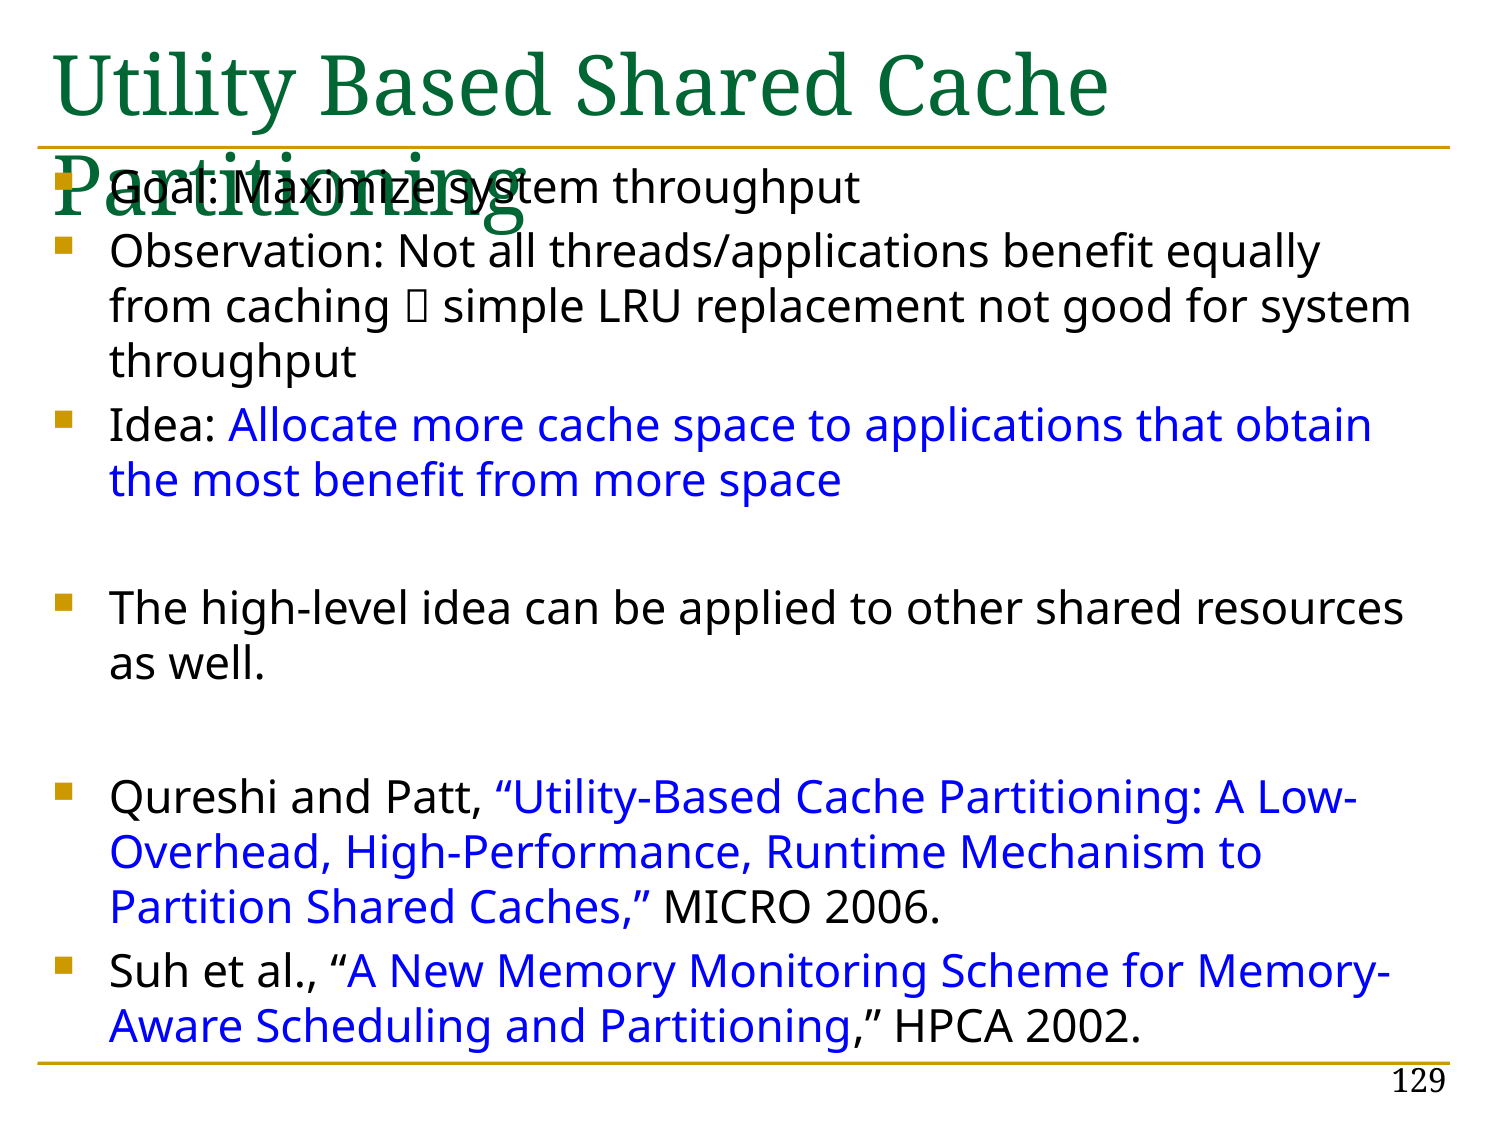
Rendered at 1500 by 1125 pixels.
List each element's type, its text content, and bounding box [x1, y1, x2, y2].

title Utility Based Shared Cache Partitioning [37, 24, 1450, 149]
slide_number 129 [1111, 1036, 1462, 1112]
list Goal: Maximize system throughput Observation: Not all threads/applications benefit equally from caching  simple LRU replacement not good for system throughput Idea: Allocate more cache space to applications that obtain the most benefit from more space The high-level idea can be applied to other shared resources as well. Qureshi and Patt, “Utility-Based Cache Partitioning: A Low-Overhead, High-Performance, Runtime Mechanism to Partition Shared Caches,” MICRO 2006. Suh et al., “A New Memory Monitoring Scheme for Memory-Aware Scheduling and Partitioning,” HPCA 2002. [37, 149, 1450, 1003]
